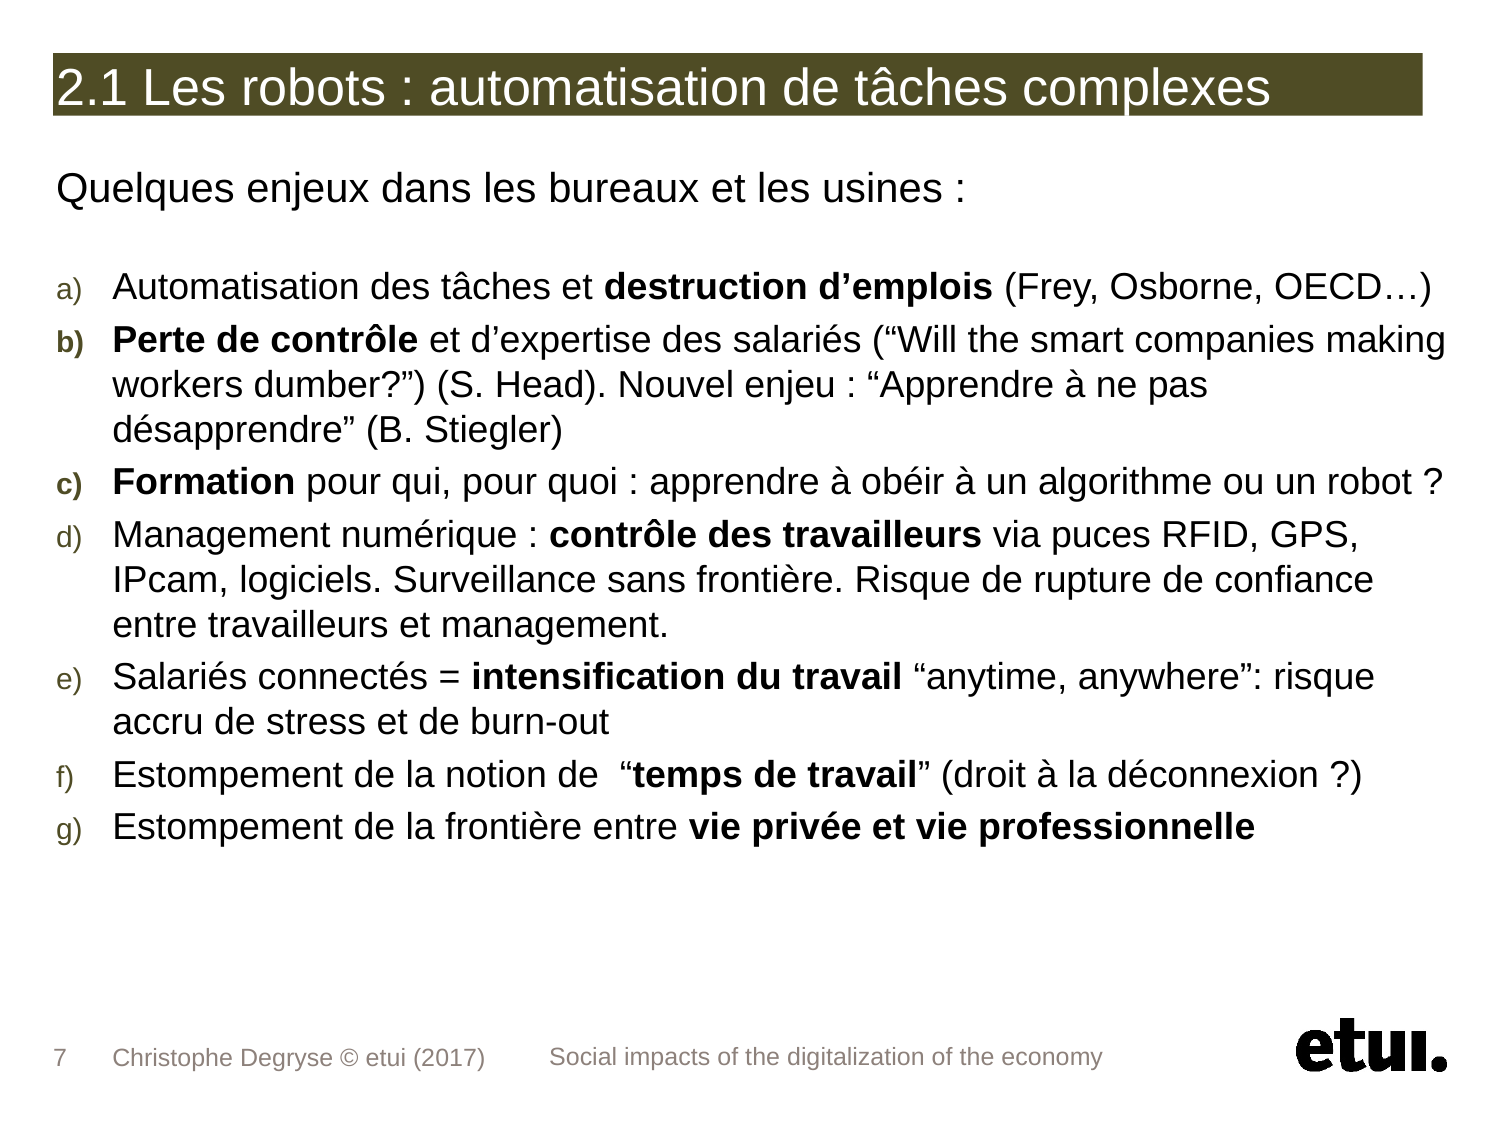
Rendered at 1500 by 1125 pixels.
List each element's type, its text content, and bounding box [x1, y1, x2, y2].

footer Social impacts of the digitalization of the economy [549, 1018, 1294, 1071]
slide_number Christophe Degryse © etui (2017) [113, 1018, 538, 1072]
picture [1296, 1018, 1447, 1072]
title 2.1 Les robots : automatisation de tâches complexes [53, 53, 1423, 116]
list Quelques enjeux dans les bureaux et les usines : Automatisation des tâches et destruction d’emplois (Frey, Osborne, OECD…) Perte de contrôle et d’expertise des salariés (“Will the smart companies making workers dumber?”) (S. Head). Nouvel enjeu : “Apprendre à ne pas désapprendre” (B. Stiegler) Formation pour qui, pour quoi : apprendre à obéir à un algorithme ou un robot ? Management numérique : contrôle des travailleurs via puces RFID, GPS, IPcam, logiciels. Surveillance sans frontière. Risque de rupture de confiance entre travailleurs et management. Salariés connectés = intensification du travail “anytime, anywhere”: risque accru de stress et de burn-out Estompement de la notion de “temps de travail” (droit à la déconnexion ?) Estompement de la frontière entre vie privée et vie professionnelle [53, 160, 1459, 1012]
slide_number 7 [53, 1018, 113, 1072]
